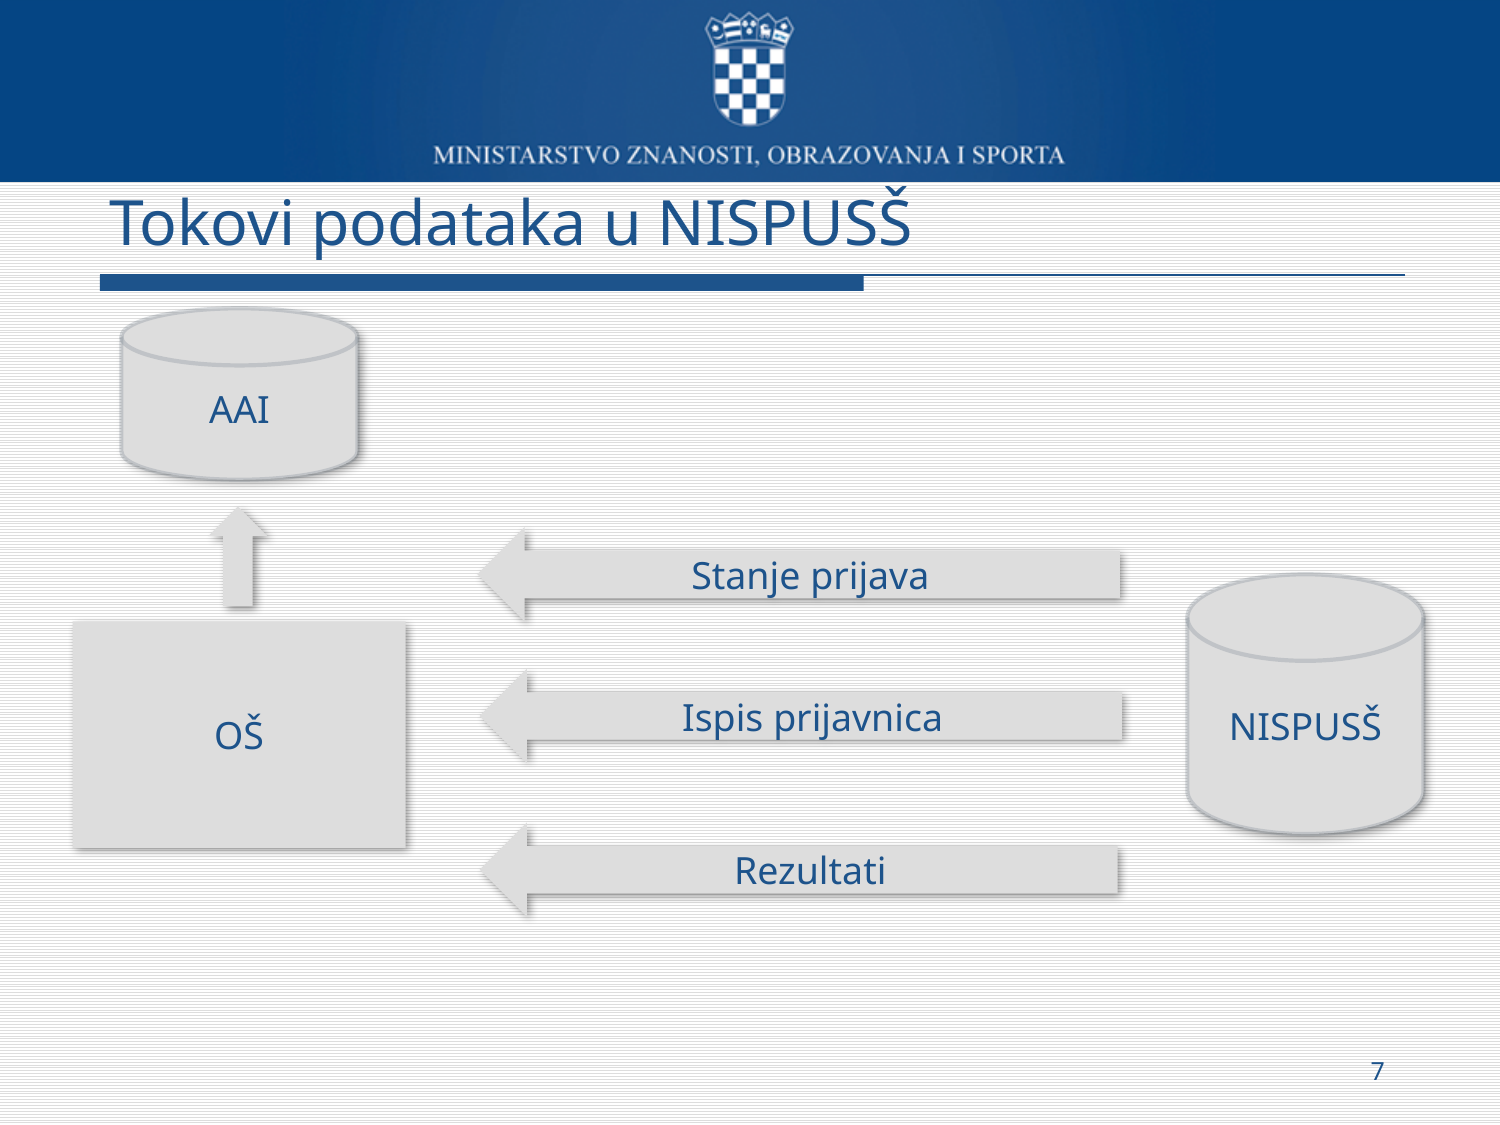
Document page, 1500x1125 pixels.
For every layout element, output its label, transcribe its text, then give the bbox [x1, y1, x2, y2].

text_box Ispis prijavnica [477, 666, 1125, 766]
picture [0, 0, 1500, 182]
text_box [206, 504, 270, 609]
text_box OŠ [70, 619, 408, 850]
text_box Rezultati [477, 820, 1120, 919]
text_box Stanje prijava [475, 525, 1122, 624]
text_box NISPUSŠ [1185, 572, 1426, 837]
slide_number 7 [1074, 1048, 1400, 1106]
text_box AAI [119, 306, 360, 482]
title Tokovi podataka u NISPUSŠ [94, 184, 1407, 266]
